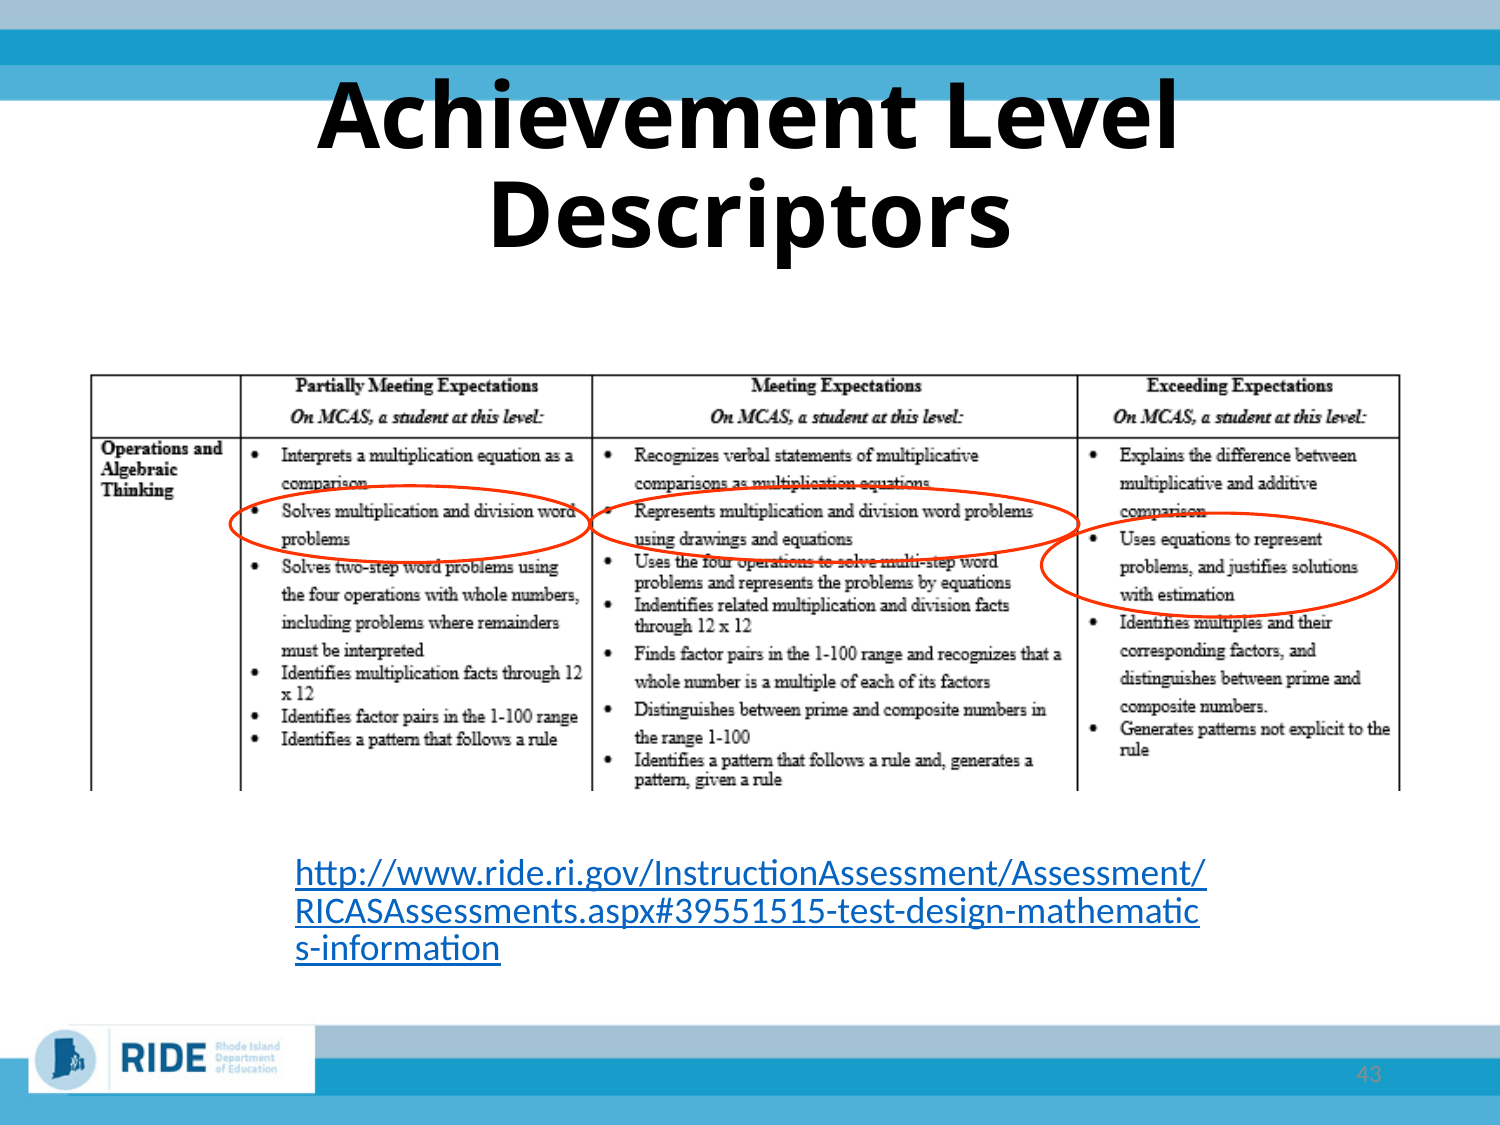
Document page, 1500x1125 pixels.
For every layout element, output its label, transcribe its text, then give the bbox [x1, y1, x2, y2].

text_box http://www.ride.ri.gov/InstructionAssessment/Assessment/RICASAssessments.aspx#39551515-test-design-mathematics-information [205, 840, 1228, 901]
picture [0, 0, 1500, 1125]
slide_number 43 [1059, 1042, 1397, 1103]
title Achievement Level Descriptors [103, 59, 1397, 278]
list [82, 366, 1418, 791]
